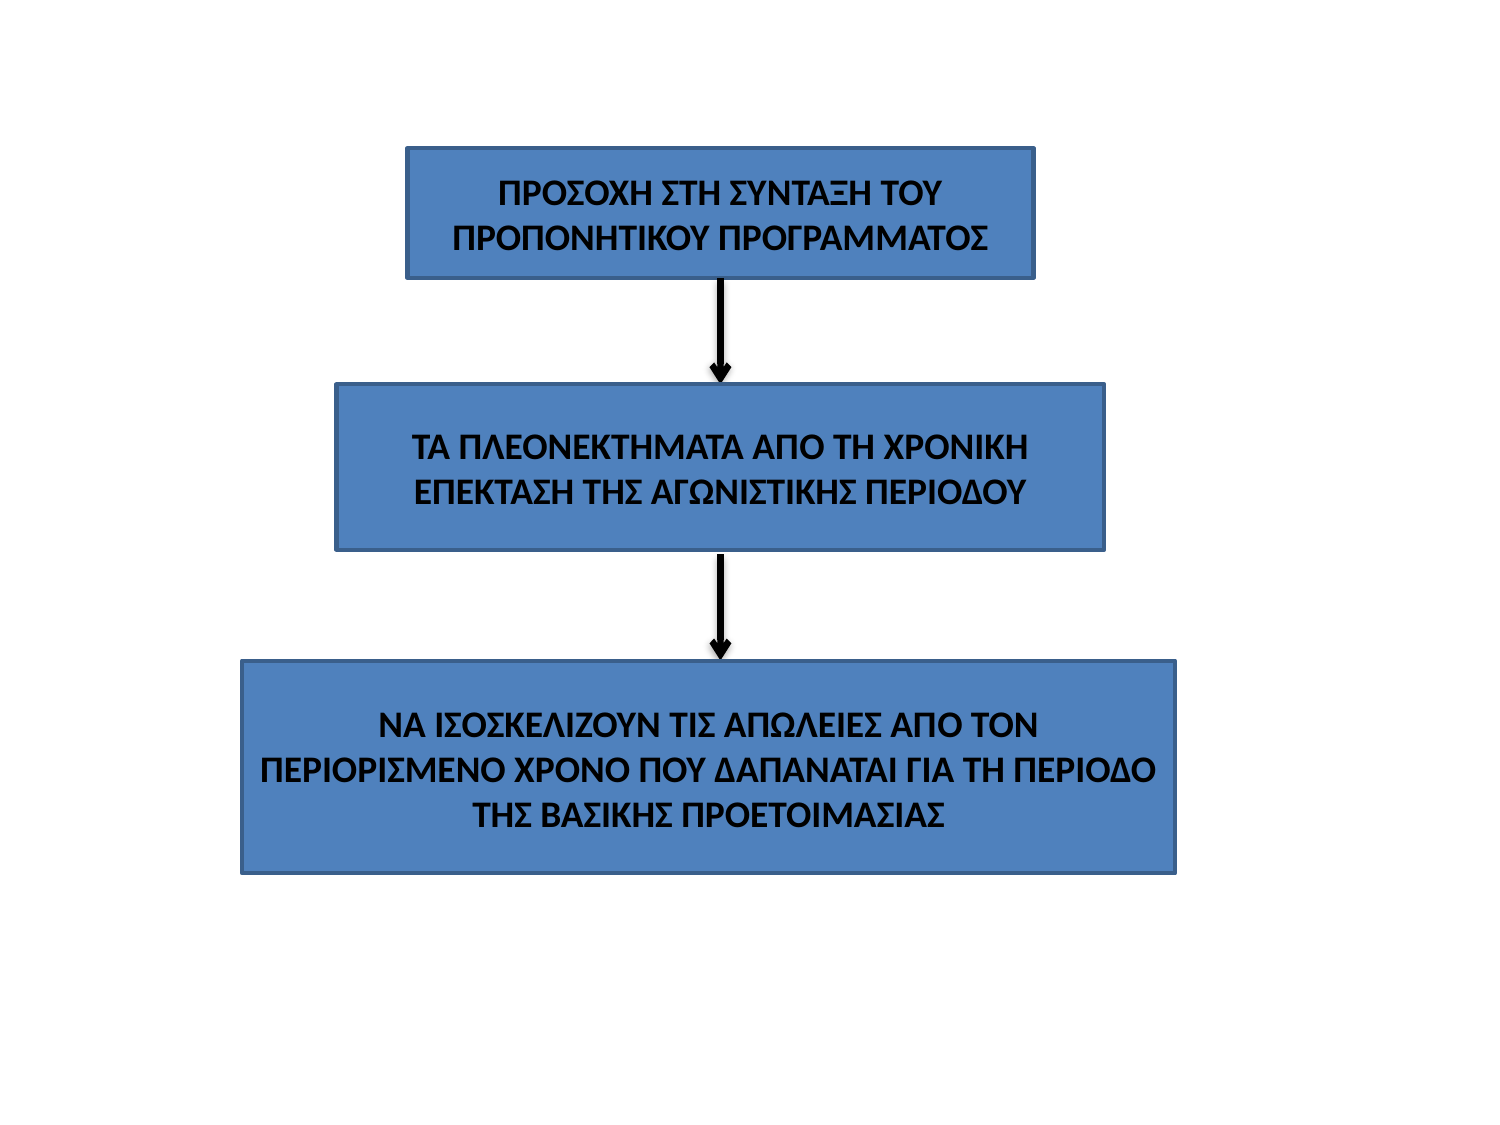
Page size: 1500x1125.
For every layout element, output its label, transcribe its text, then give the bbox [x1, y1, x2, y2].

text_box ΠΡΟΣΟΧΗ ΣΤΗ ΣΥΝΤΑΞΗ ΤΟΥ ΠΡΟΠΟΝΗΤΙΚΟΥ ΠΡΟΓΡΑΜΜΑΤΟΣ [405, 146, 1036, 280]
text_box ΤΑ ΠΛΕΟΝΕΚΤΗΜΑΤΑ ΑΠΌ ΤΗ ΧΡΟΝΙΚΗ ΕΠΕΚΤΑΣΗ ΤΗΣ ΑΓΩΝΙΣΤΙΚΗΣ ΠΕΡΙΟΔΟΥ [334, 382, 1106, 552]
text_box ΝΑ ΙΣΟΣΚΕΛΙΖΟΥΝ ΤΙΣ ΑΠΩΛΕΙΕΣ ΑΠΌ ΤΟΝ ΠΕΡΙΟΡΙΣΜΕΝΟ ΧΡΟΝΟ ΠΟΥ ΔΑΠΑΝΑΤΑΙ ΓΙΑ ΤΗ ΠΕΡΙΟΔΟ ΤΗΣ ΒΑΣΙΚΗΣ ΠΡΟΕΤΟΙΜΑΣΙΑΣ [240, 659, 1177, 875]
